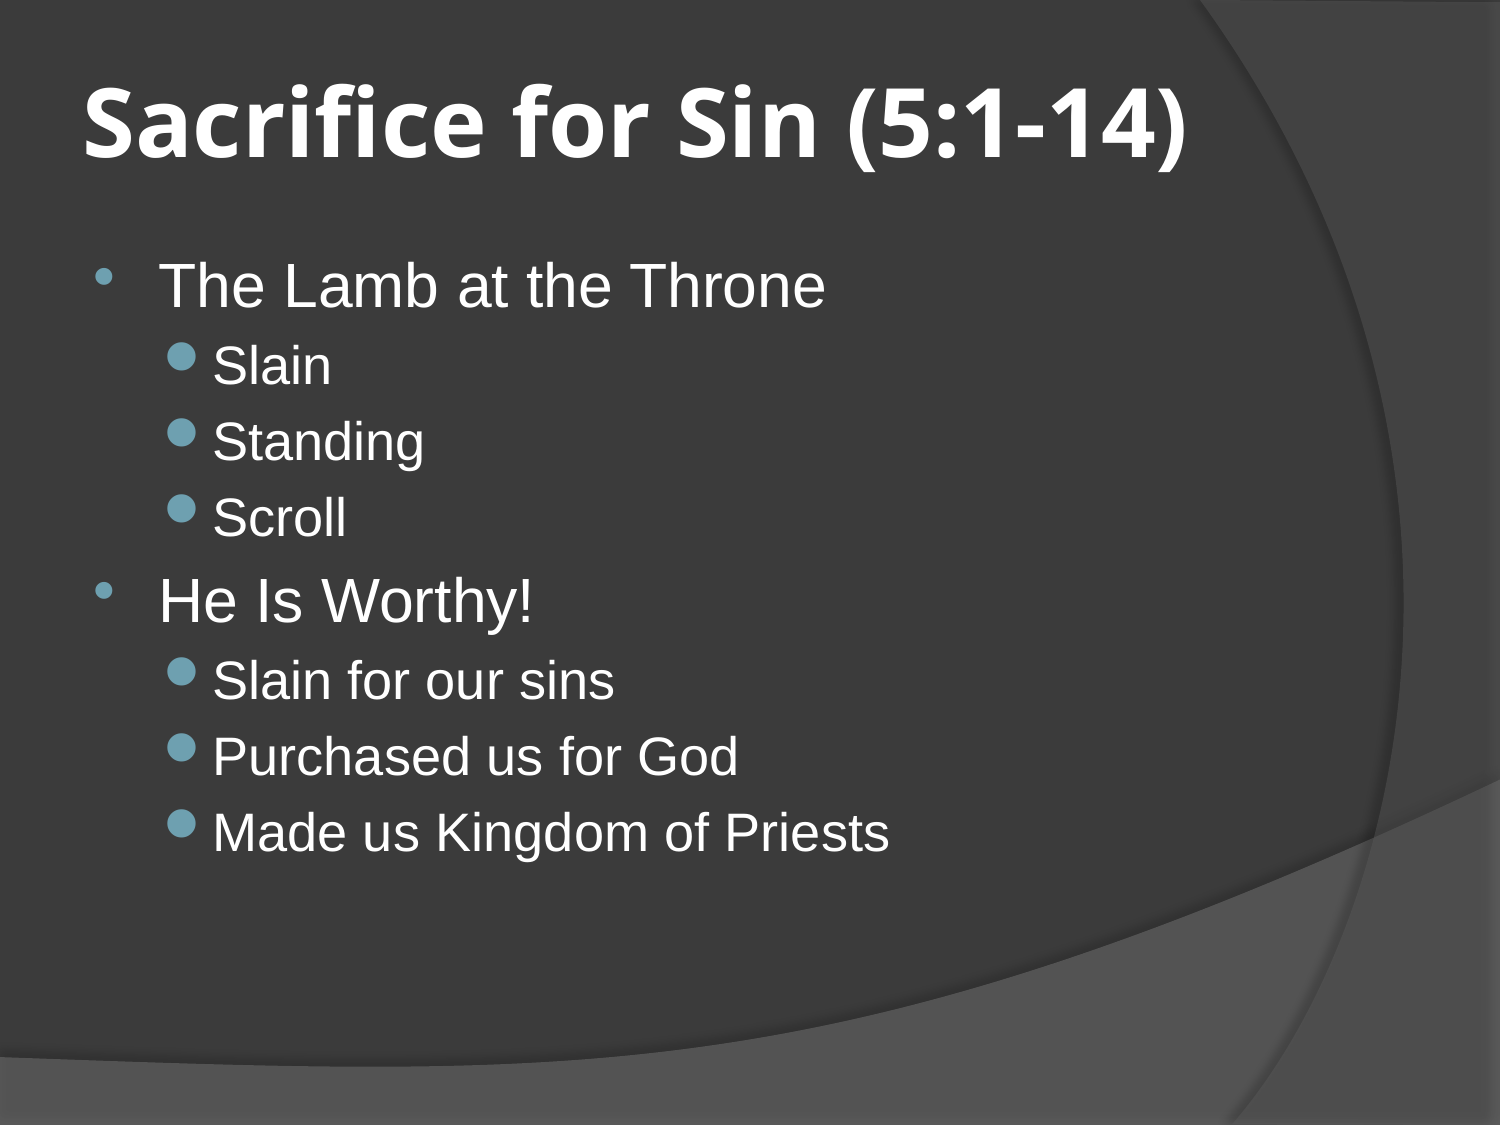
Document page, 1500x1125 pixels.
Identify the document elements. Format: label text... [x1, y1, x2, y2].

list The Lamb at the Throne Slain Standing Scroll He Is Worthy! Slain for our sins Purchased us for God Made us Kingdom of Priests [75, 237, 1300, 1050]
title Sacrifice for Sin (5:1-14) [75, 24, 1300, 213]
